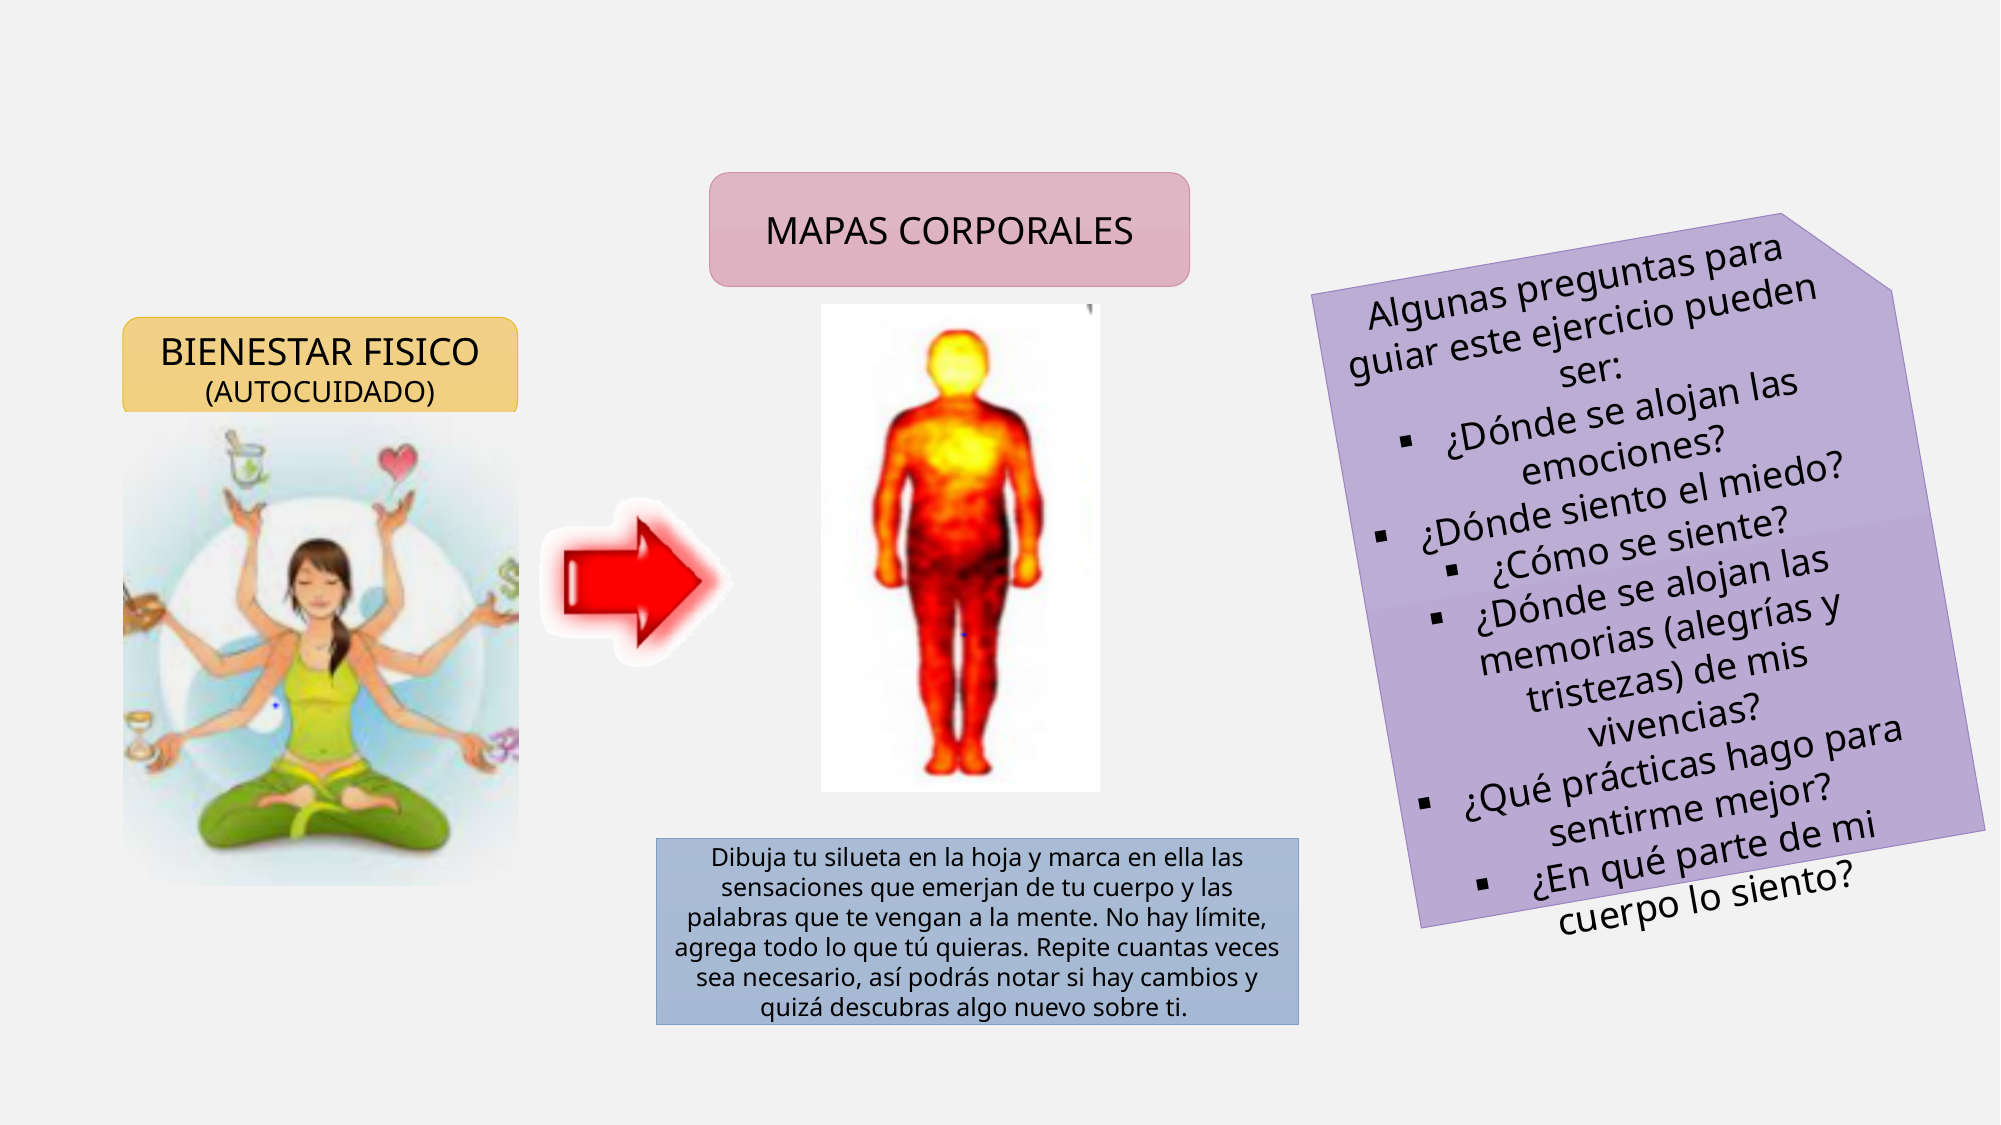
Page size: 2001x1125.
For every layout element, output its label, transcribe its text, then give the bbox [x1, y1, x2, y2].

text_box MAPAS CORPORALES [709, 172, 1191, 287]
picture [821, 304, 1101, 792]
picture [122, 412, 786, 886]
text_box Algunas preguntas para guiar este ejercicio pueden ser: ¿Dónde se alojan las emociones? ¿Dónde siento el miedo? ¿Cómo se siente? ¿Dónde se alojan las memorias (alegrías y tristezas) de mis vivencias? ¿Qué prácticas hago para sentirme mejor? ¿En qué parte de mi cuerpo lo siento? [1310, 212, 1986, 929]
text_box BIENESTAR FISICO (AUTOCUIDADO) [122, 316, 519, 412]
text_box Dibuja tu silueta en la hoja y marca en ella las sensaciones que emerjan de tu cuerpo y las palabras que te vengan a la mente. No hay límite, agrega todo lo que tú quieras. Repite cuantas veces sea necesario, así podrás notar si hay cambios y quizá descubras algo nuevo sobre ti. [656, 838, 1299, 1025]
